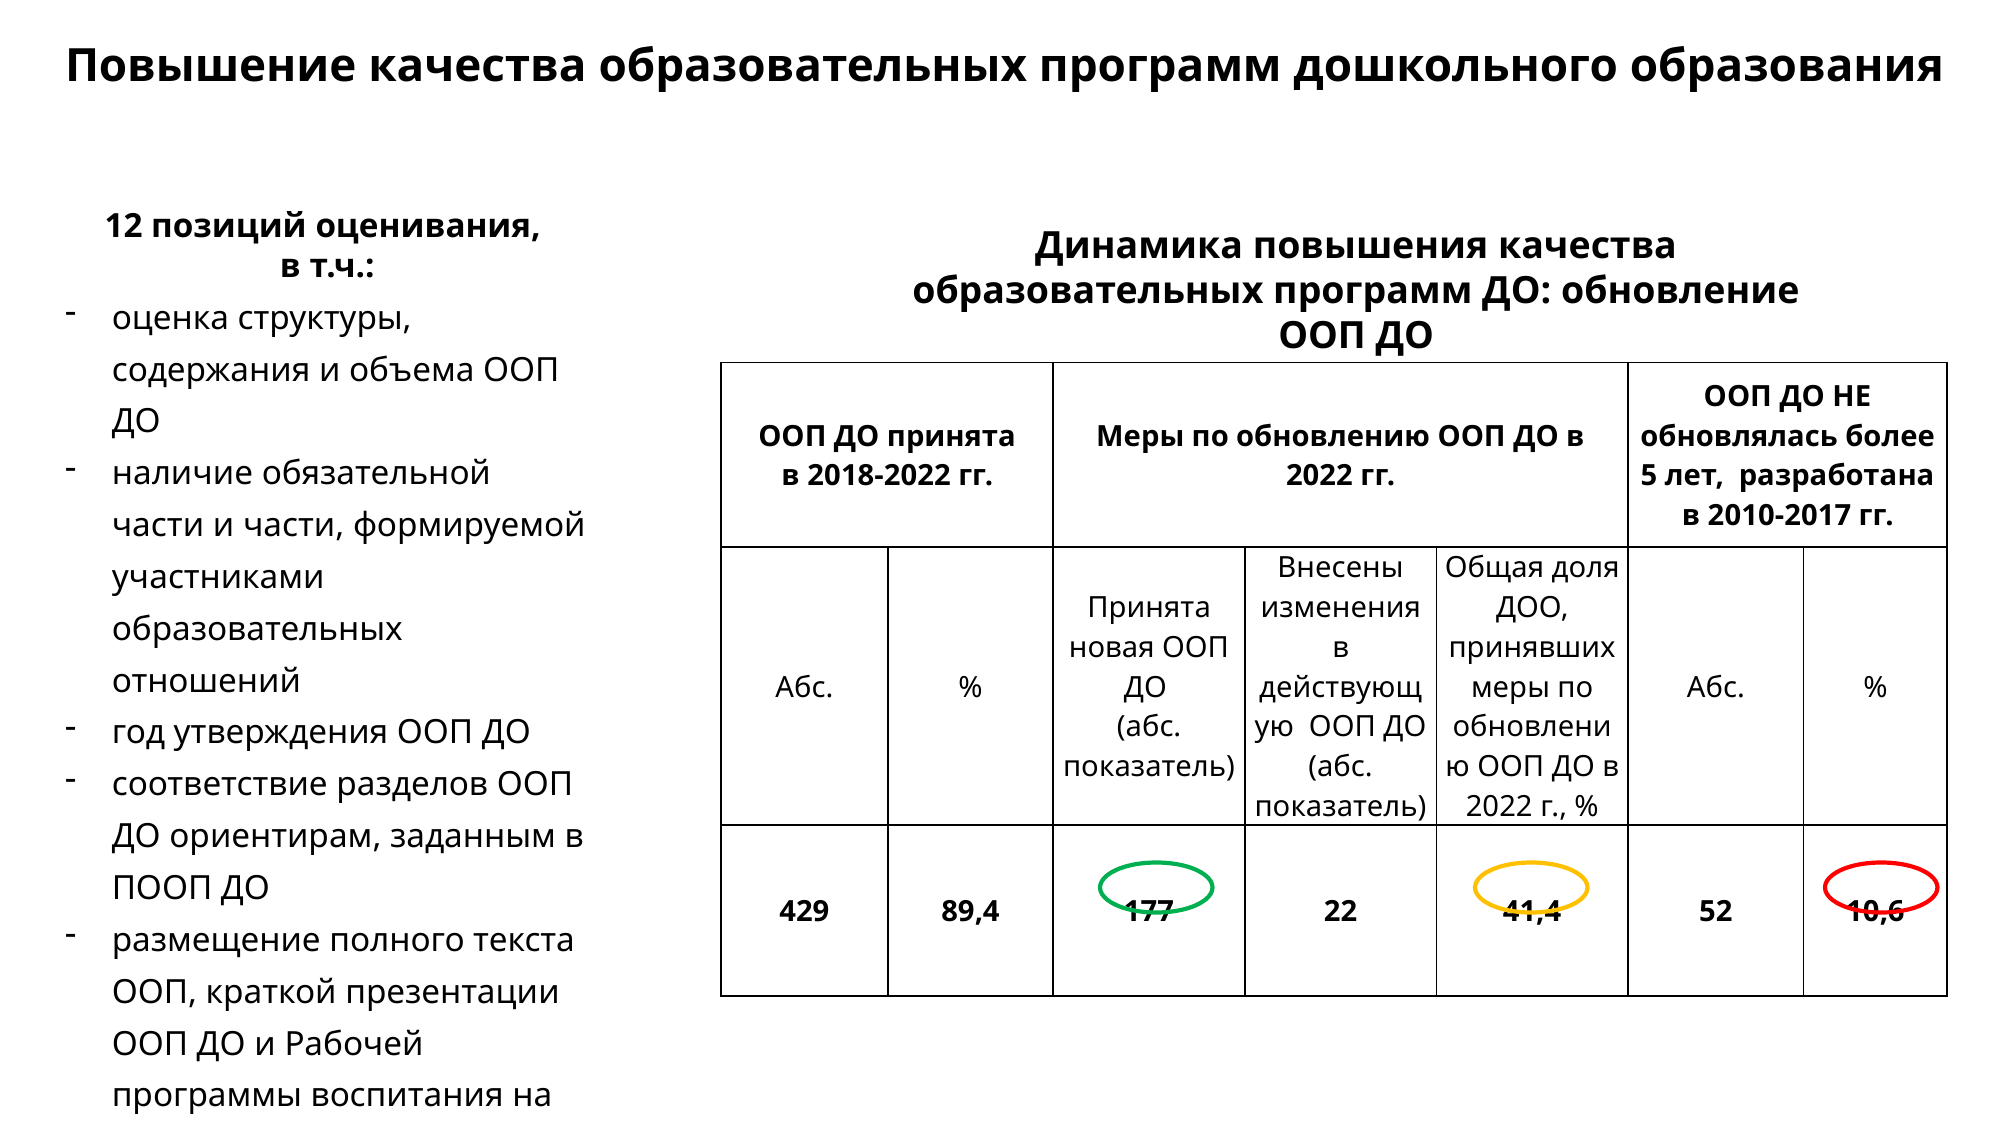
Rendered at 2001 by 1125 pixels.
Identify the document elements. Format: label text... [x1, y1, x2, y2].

table_cell Абс. [722, 548, 887, 824]
text_box [1097, 860, 1215, 915]
text_box [1822, 860, 1940, 915]
table_cell Общая доля ДОО, принявших меры по обновлению ООП ДО в 2022 г., % [1437, 548, 1627, 824]
table_cell % [1804, 548, 1946, 824]
table_cell 89,4 [889, 826, 1052, 995]
table_cell 177 [1054, 826, 1244, 995]
table_cell 429 [722, 826, 887, 995]
table_header ООП ДО принята в 2018-2022 гг. [722, 363, 1052, 546]
title Повышение качества образовательных программ дошкольного образования [62, 35, 1948, 91]
table_cell 52 [1629, 826, 1803, 995]
text_box Динамика повышения качества образовательных программ ДО: обновление ООП ДО [862, 213, 1850, 364]
table_cell 10,6 [1804, 826, 1946, 995]
text_box [1472, 860, 1590, 915]
list 12 позиций оценивания, в т.ч.: оценка структуры, содержания и объема ООП ДО наличие обязательной части и части, формируемой участниками образовательных отношений год утверждения ООП ДО соответствие разделов ООП ДО ориентирам, заданным в ПООП ДО размещение полного текста ООП, краткой презентации ООП ДО и Рабочей программы воспитания на сайте ДОО [64, 204, 590, 1125]
table_cell Внесены изменения в действующую ООП ДО (абс. показатель) [1246, 548, 1436, 824]
table_cell Принята новая ООП ДО (абс. показатель) [1054, 548, 1244, 824]
table_cell Абс. [1629, 548, 1803, 824]
table_header Меры по обновлению ООП ДО в 2022 гг. [1054, 364, 1627, 546]
table_cell % [889, 548, 1052, 824]
table_cell 22 [1246, 826, 1436, 995]
table_header ООП ДО НЕ обновлялась более 5 лет, разработана в 2010-2017 гг. [1629, 363, 1946, 546]
table_cell 41,4 [1437, 826, 1627, 995]
